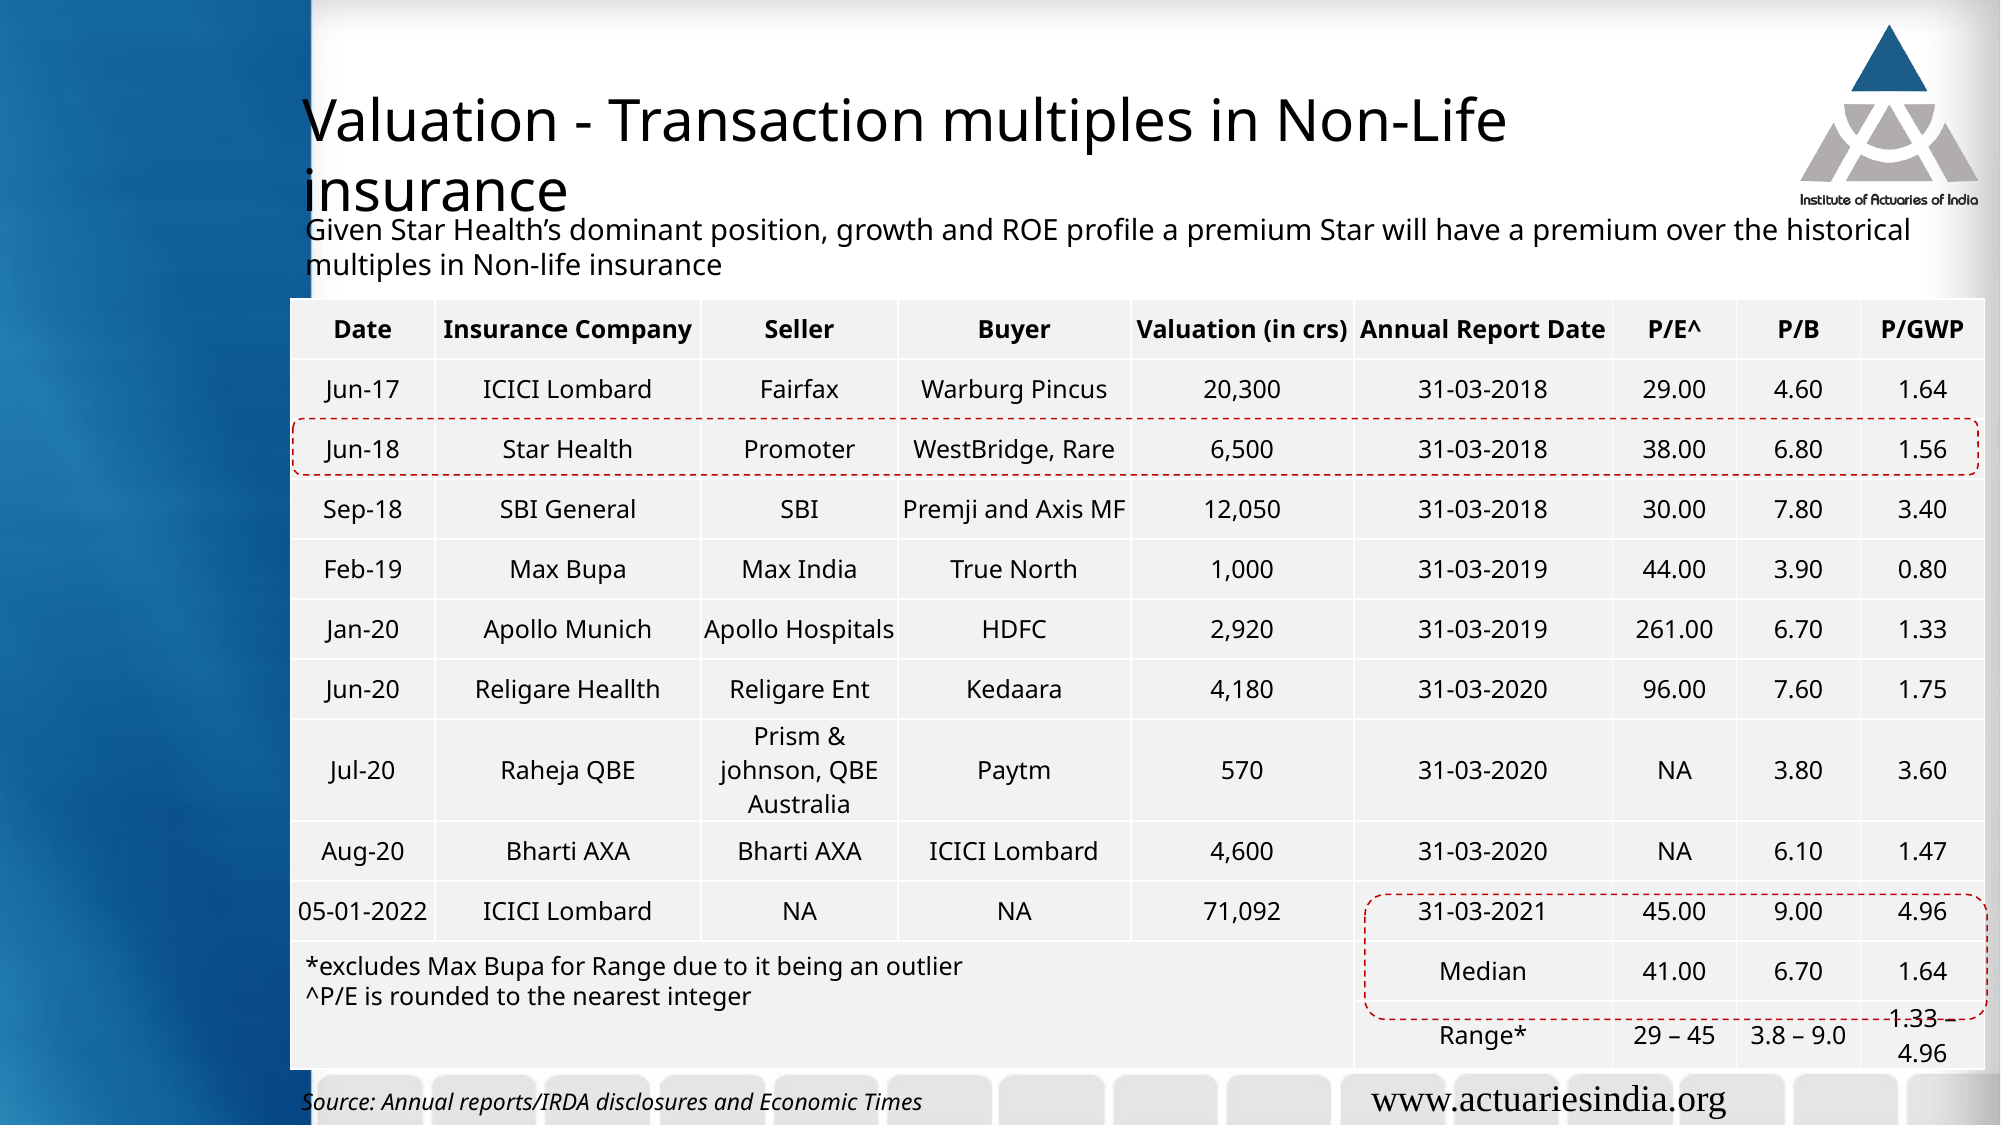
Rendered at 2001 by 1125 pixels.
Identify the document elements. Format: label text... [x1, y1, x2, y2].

table_cell 3.90 [1737, 540, 1860, 598]
table_cell Bharti AXA [702, 822, 897, 880]
table_cell 31-03-2018 [1355, 480, 1612, 538]
table_cell 6.10 [1737, 822, 1860, 880]
table_cell 6.70 [1737, 600, 1860, 658]
table_cell Paytm [899, 720, 1130, 820]
table_cell 20,300 [1132, 360, 1353, 418]
table_cell Range* [1355, 1002, 1612, 1068]
table_cell 0.80 [1861, 540, 1984, 598]
table_cell NA [899, 882, 1130, 940]
table_cell Religare Ent [702, 660, 897, 718]
table_cell 1.33 [1861, 600, 1984, 658]
table_cell 71,092 [1132, 882, 1353, 940]
table_cell Raheja QBE [436, 720, 700, 820]
text_box www.actuariesindia.org [1356, 1070, 1832, 1125]
table_cell True North [899, 540, 1130, 598]
table_cell Aug-20 [291, 822, 434, 880]
table_cell 3.60 [1861, 720, 1984, 820]
table_cell 29.00 [1613, 360, 1736, 418]
table_cell Bharti AXA [436, 822, 700, 880]
table_cell 4.96 [1861, 882, 1984, 903]
table_cell SBI General [436, 480, 700, 538]
table_cell 12,050 [1132, 480, 1353, 538]
table_cell 1.47 [1861, 822, 1984, 880]
table_header Seller [702, 300, 897, 358]
table_cell Apollo Munich [436, 600, 700, 658]
table_cell Median [1355, 942, 1364, 1000]
table_cell Apollo Hospitals [702, 600, 897, 658]
table_cell Jun-20 [291, 660, 434, 718]
table_header P/E^ [1613, 300, 1736, 358]
table_cell 05-01-2022 [291, 882, 434, 940]
table_cell HDFC [899, 600, 1130, 658]
table_cell 261.00 [1613, 600, 1736, 658]
table_cell Feb-19 [291, 540, 434, 598]
table_cell 45.00 [1613, 882, 1736, 894]
table_cell Max Bupa [436, 540, 700, 598]
table_cell 31-03-2020 [1355, 822, 1612, 880]
table_header Annual Report Date [1355, 300, 1612, 358]
table_cell 44.00 [1613, 540, 1736, 598]
text_box [292, 418, 1979, 475]
table_cell 1.64 [1861, 360, 1984, 418]
table_cell ICICI Lombard [899, 822, 1130, 880]
table_cell SBI [702, 480, 897, 538]
table_cell Sep-18 [291, 480, 434, 538]
table_header Date [291, 300, 434, 358]
table_cell ICICI Lombard [436, 360, 700, 418]
table_cell NA [1613, 822, 1736, 880]
text_box [1364, 894, 1988, 1020]
table_cell 3.80 [1737, 720, 1860, 820]
table_cell 96.00 [1613, 660, 1736, 718]
table_cell Jan-20 [291, 600, 434, 658]
table_cell 3.8 – 9.0 [1737, 1020, 1860, 1068]
table_cell 4,600 [1132, 822, 1353, 880]
table_cell ICICI Lombard [436, 882, 700, 940]
table_cell 1.75 [1861, 660, 1984, 718]
table_cell 570 [1132, 720, 1353, 820]
text_box Given Star Health’s dominant position, growth and ROE profile a premium Star will have a premium over the historical multiples in Non-life insurance [290, 204, 2000, 289]
table_cell 2,920 [1132, 600, 1353, 658]
table_cell 31-03-2019 [1355, 600, 1612, 658]
table_cell 4.60 [1737, 360, 1860, 418]
table_cell 1.56 [1861, 420, 1984, 478]
table_cell [291, 942, 1353, 1068]
table_cell 7.60 [1737, 660, 1860, 718]
table_cell NA [702, 882, 897, 940]
table_cell 9.00 [1737, 882, 1860, 894]
table_cell Max India [702, 540, 897, 598]
table_header Buyer [899, 300, 1130, 358]
table_header P/GWP [1861, 300, 1984, 358]
table_cell Jun-17 [291, 360, 434, 418]
table_header P/B [1737, 300, 1860, 358]
table_cell Fairfax [702, 360, 897, 418]
table_cell Premji and Axis MF [899, 480, 1130, 538]
table_cell Kedaara [899, 660, 1130, 718]
table_header Insurance Company [436, 300, 700, 358]
table_cell 31-03-2021 [1355, 882, 1612, 940]
table_cell 1.33 – 4.96 [1861, 1011, 1984, 1068]
table_cell Warburg Pincus [899, 360, 1130, 418]
table_cell Prism & johnson, QBE Australia [702, 720, 897, 820]
table_cell 31-03-2020 [1355, 720, 1612, 820]
table_cell 7.80 [1737, 480, 1860, 538]
text_box Source: Annual reports/IRDA disclosures and Economic Times [286, 1080, 1250, 1123]
table_cell 29 – 45 [1613, 1020, 1736, 1068]
table_cell 1,000 [1132, 540, 1353, 598]
table_cell 31-03-2018 [1355, 360, 1612, 418]
picture [0, 0, 2001, 1125]
text_box *excludes Max Bupa for Range due to it being an outlier ^P/E is rounded to the nearest integer [290, 943, 1241, 1018]
table_cell Jul-20 [291, 720, 434, 820]
table_header Valuation (in crs) [1132, 300, 1353, 358]
table_cell 31-03-2019 [1355, 540, 1612, 598]
table_cell 31-03-2020 [1355, 660, 1612, 718]
text_box Valuation - Transaction multiples in Non-Life insurance [287, 75, 1794, 205]
table_cell Religare Heallth [436, 660, 700, 718]
table_cell Jun-18 [291, 420, 434, 478]
table_cell 4,180 [1132, 660, 1353, 718]
table_cell 3.40 [1861, 480, 1984, 538]
table_cell 30.00 [1613, 480, 1736, 538]
table_cell NA [1613, 720, 1736, 820]
